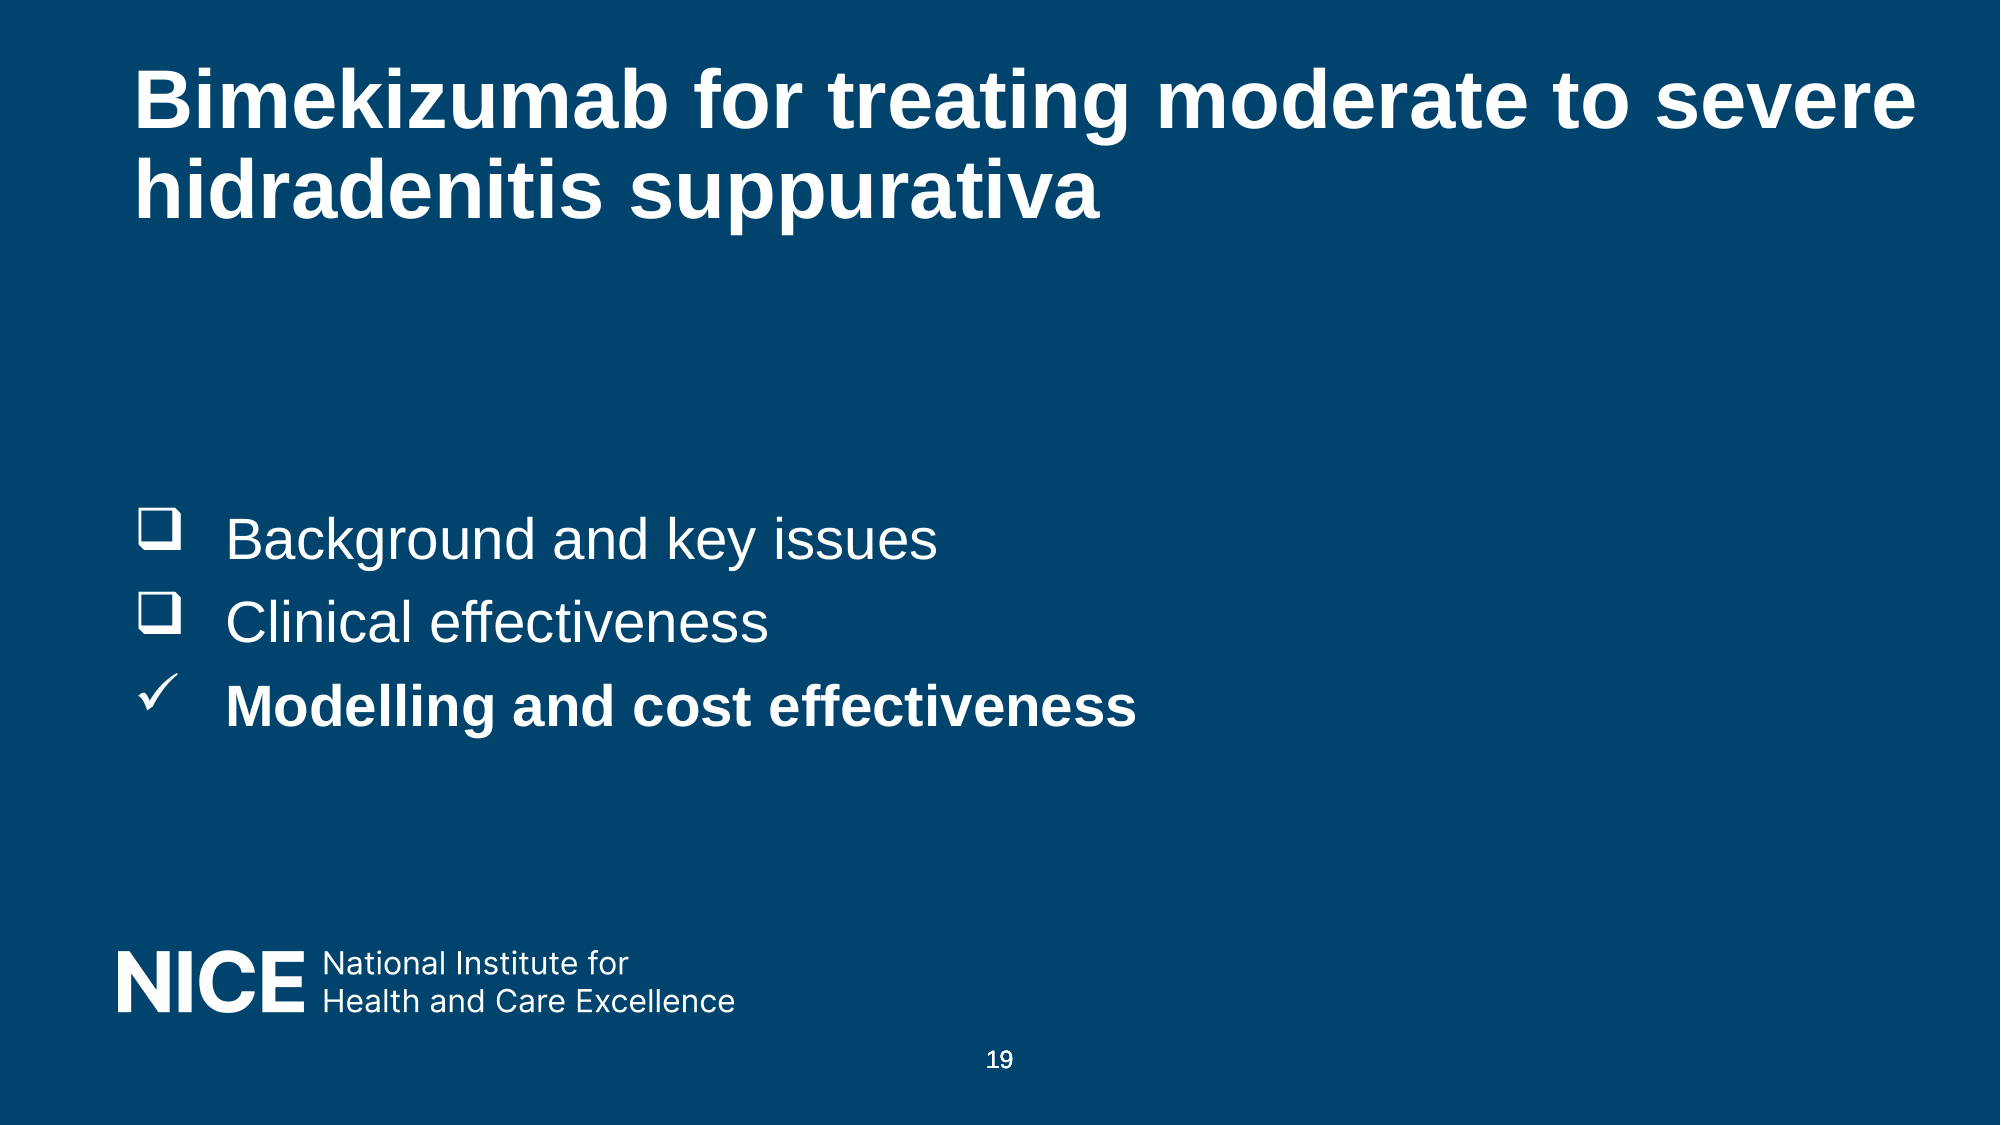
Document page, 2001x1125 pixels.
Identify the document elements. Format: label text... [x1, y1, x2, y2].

picture [118, 950, 734, 1013]
subtitle Background and key issues Clinical effectiveness Modelling and cost effectiveness [118, 501, 1946, 774]
title Bimekizumab for treating moderate to severe hidradenitis suppurativa [118, 48, 1946, 351]
